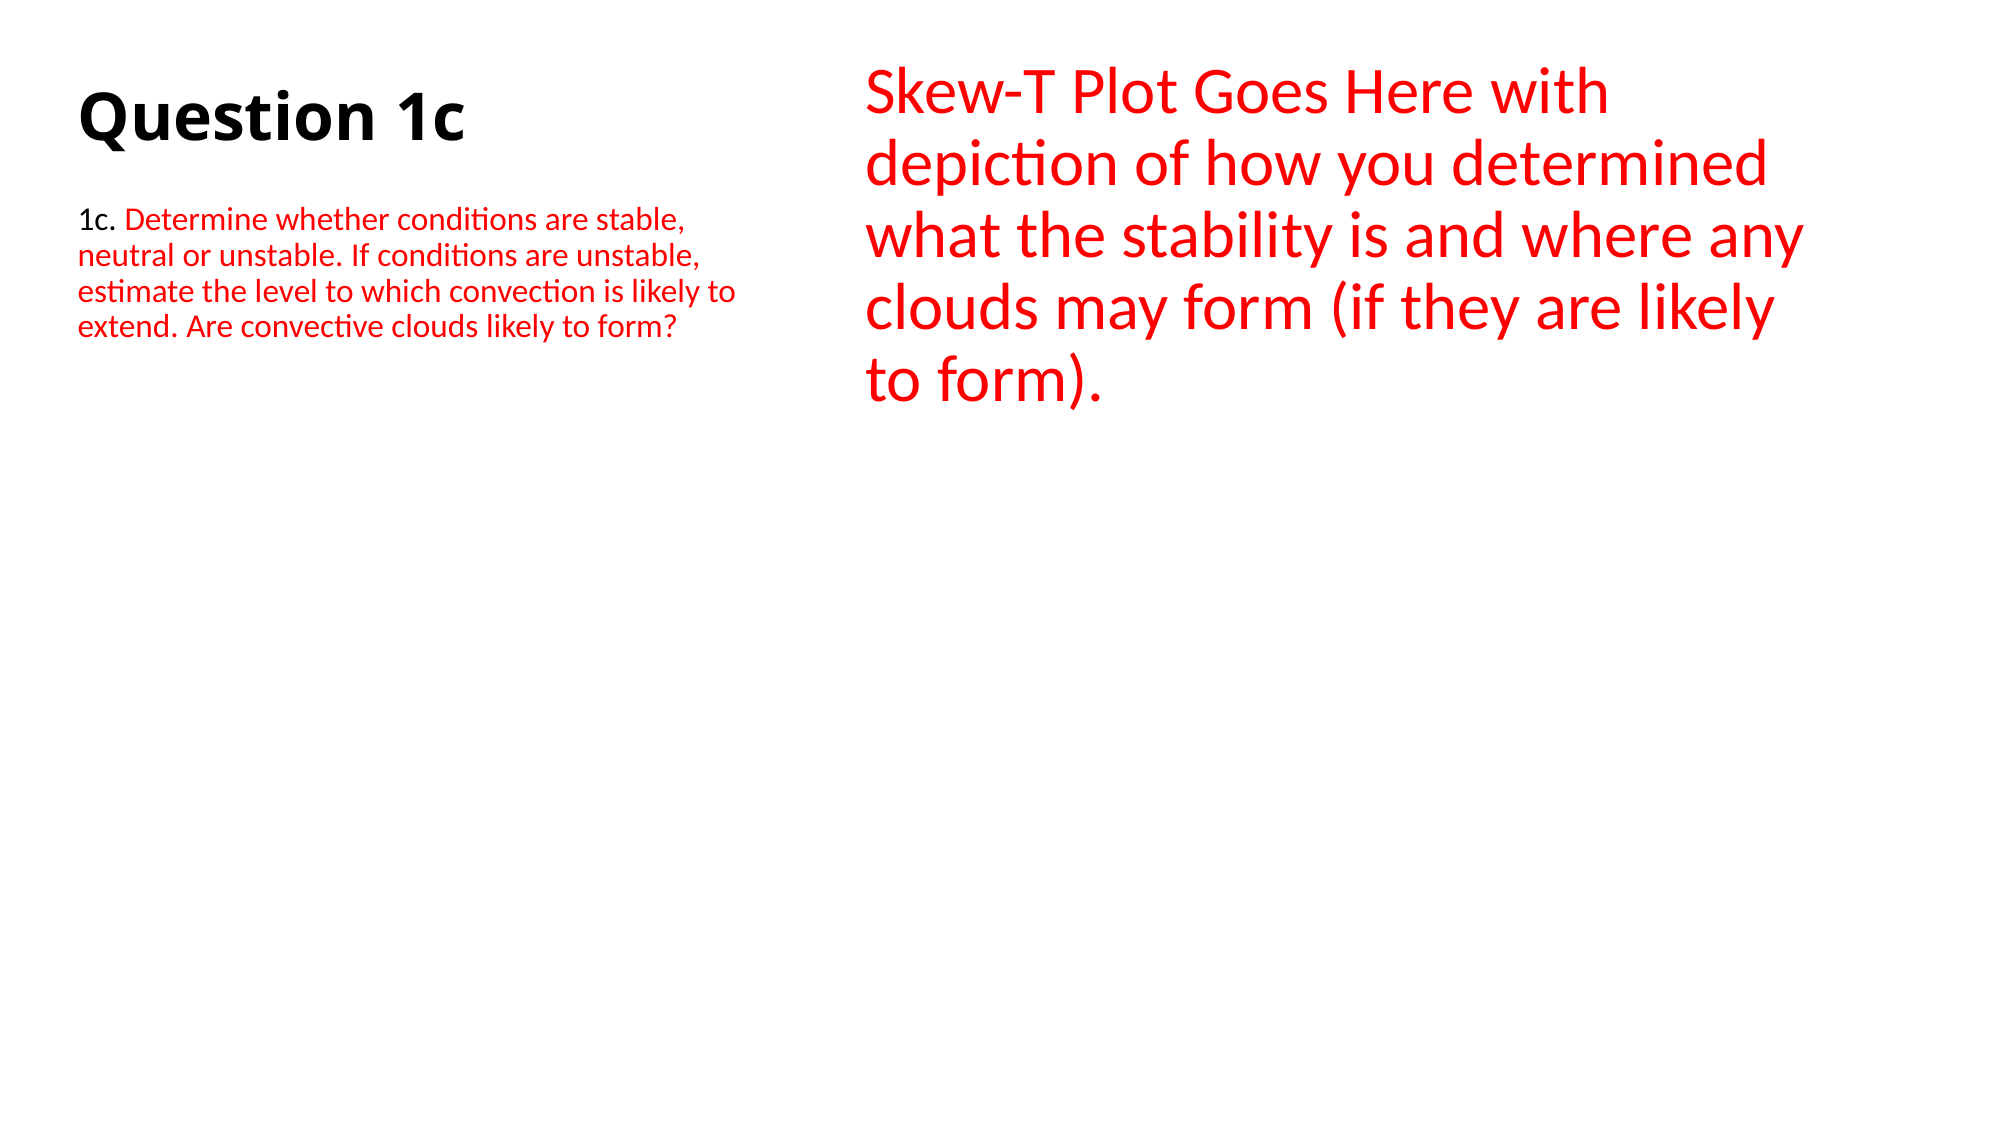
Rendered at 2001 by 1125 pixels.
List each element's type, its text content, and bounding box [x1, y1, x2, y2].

list 1c. Determine whether conditions are stable, neutral or unstable. If conditions are unstable, estimate the level to which convection is likely to extend. Are convective clouds likely to form? [62, 193, 788, 820]
list Skew-T Plot Goes Here with depiction of how you determined what the stability is and where any clouds may form (if they are likely to form). [850, 48, 1863, 1086]
title Question 1c [62, 75, 708, 162]
